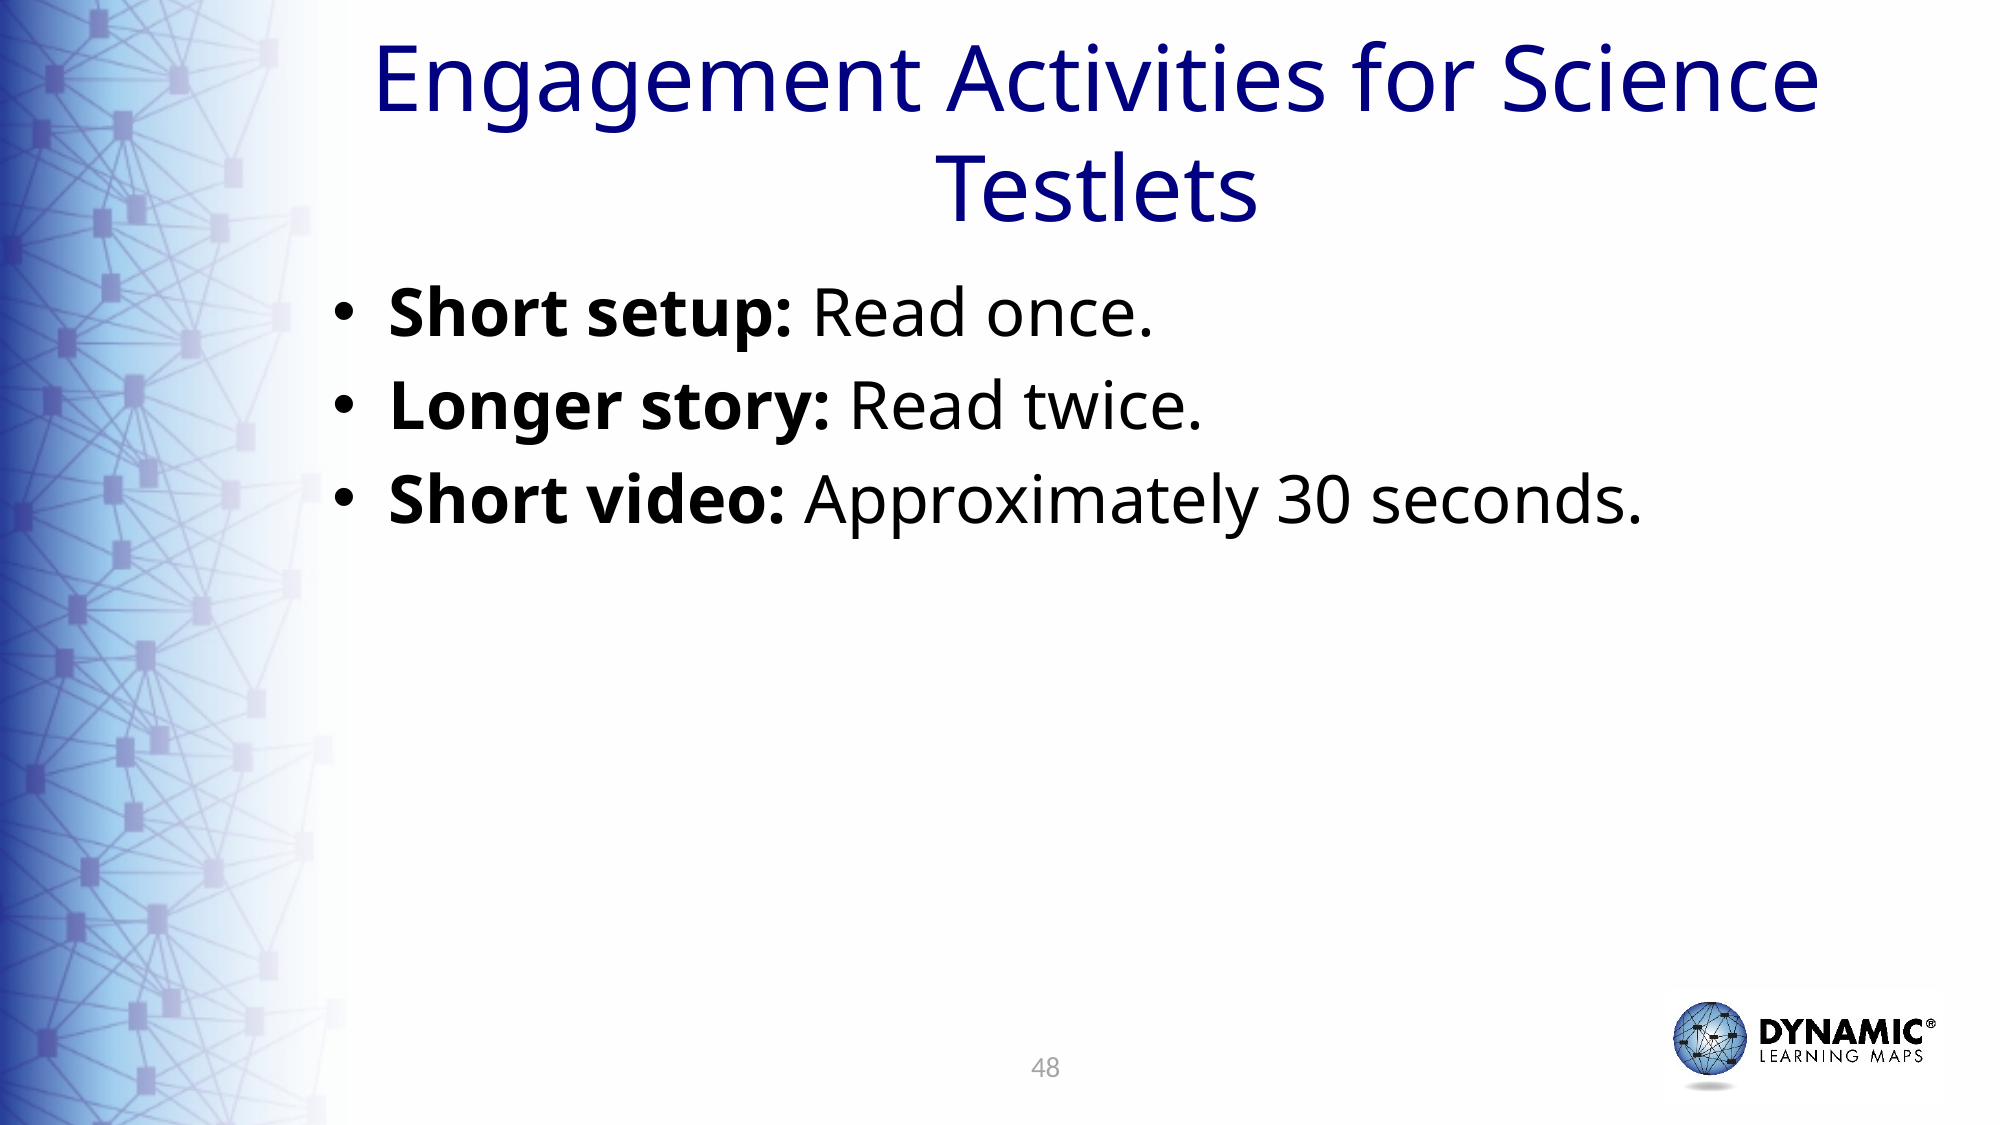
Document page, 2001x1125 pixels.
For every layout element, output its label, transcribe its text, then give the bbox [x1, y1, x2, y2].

title Engagement Activities for Science Testlets [197, 35, 1998, 224]
list Short setup: Read once. Longer story: Read twice. Short video: Approximately 30 seconds. [317, 262, 1966, 1005]
picture [0, 0, 2000, 1125]
